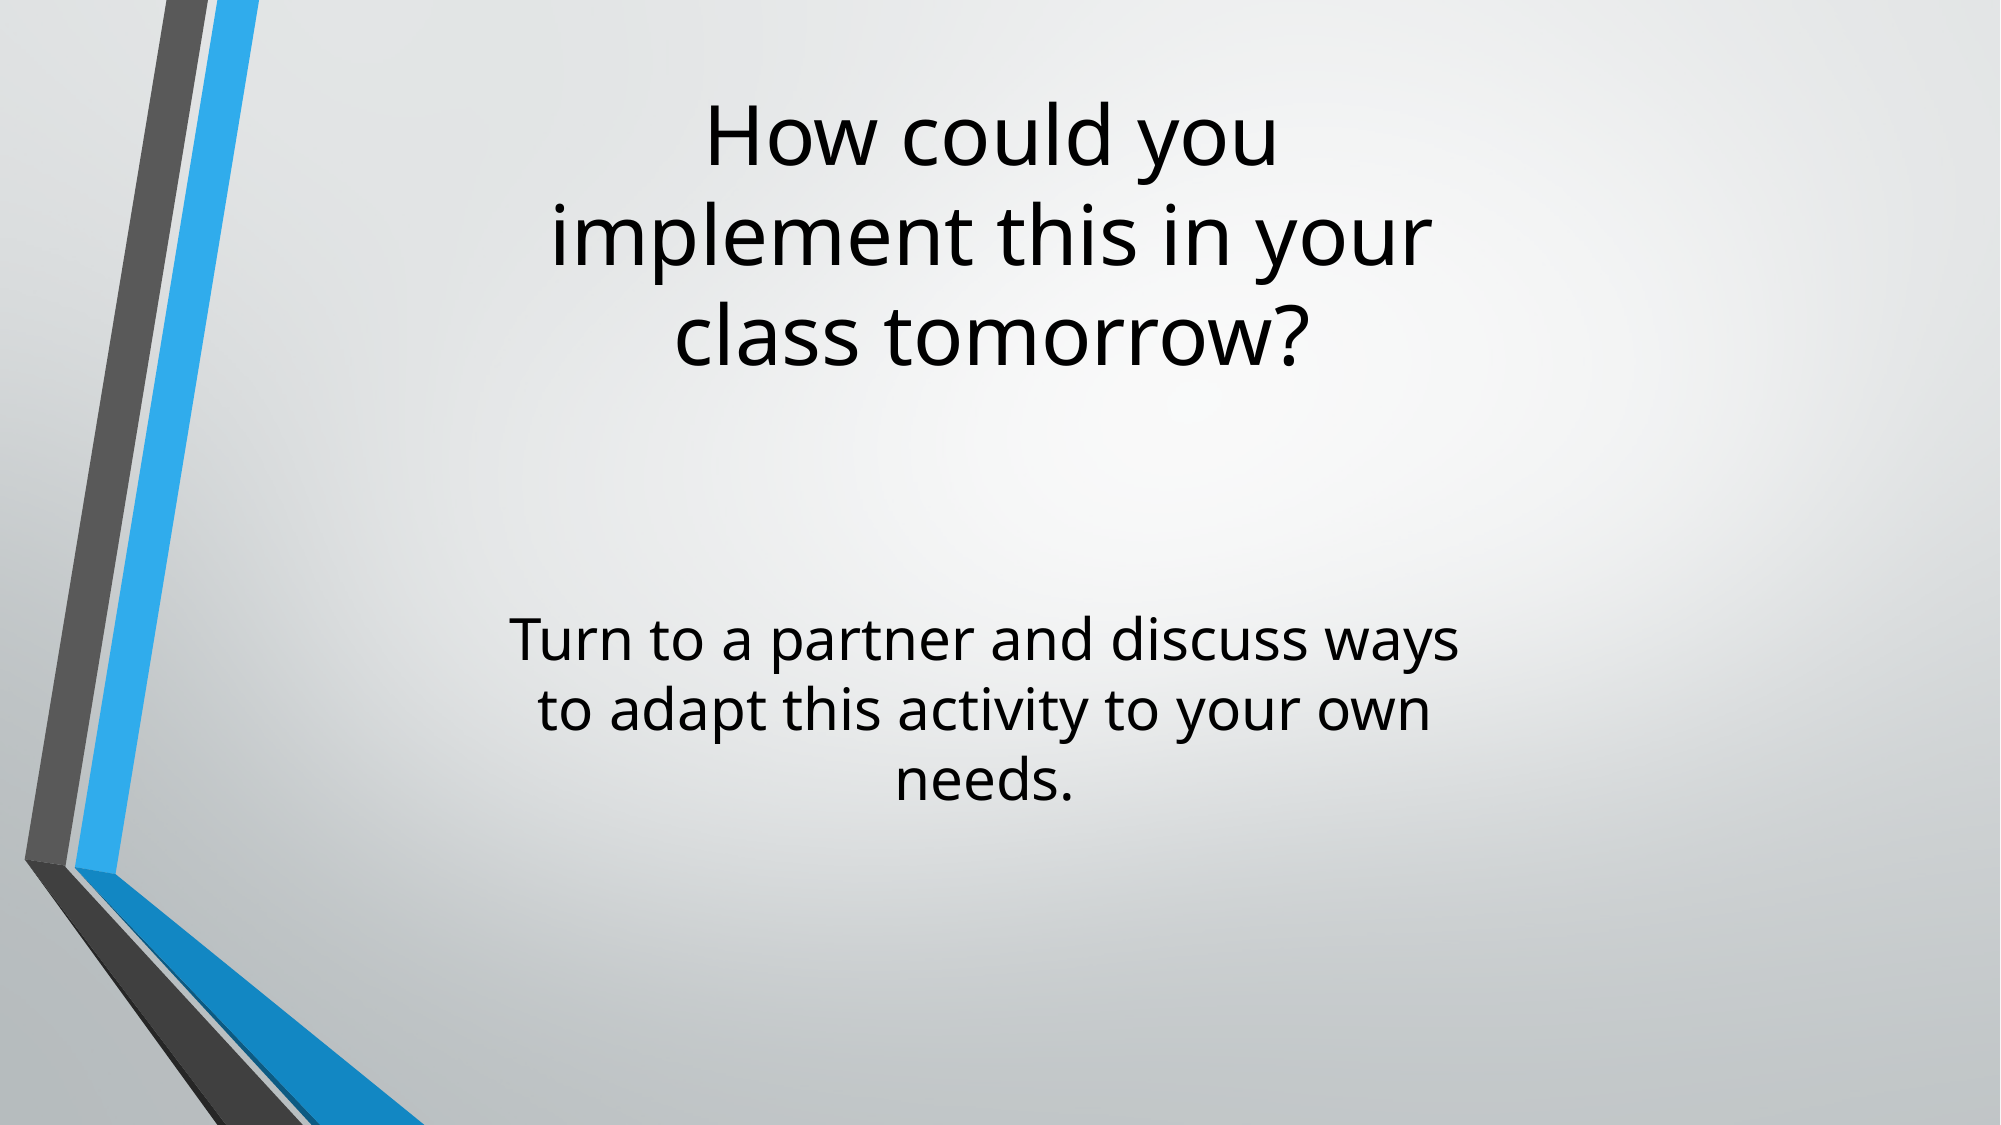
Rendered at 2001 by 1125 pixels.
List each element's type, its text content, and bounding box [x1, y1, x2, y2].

title How could you implement this in your class tomorrow? [490, 164, 1495, 390]
list Turn to a partner and discuss ways to adapt this activity to your own needs. [490, 556, 1480, 857]
